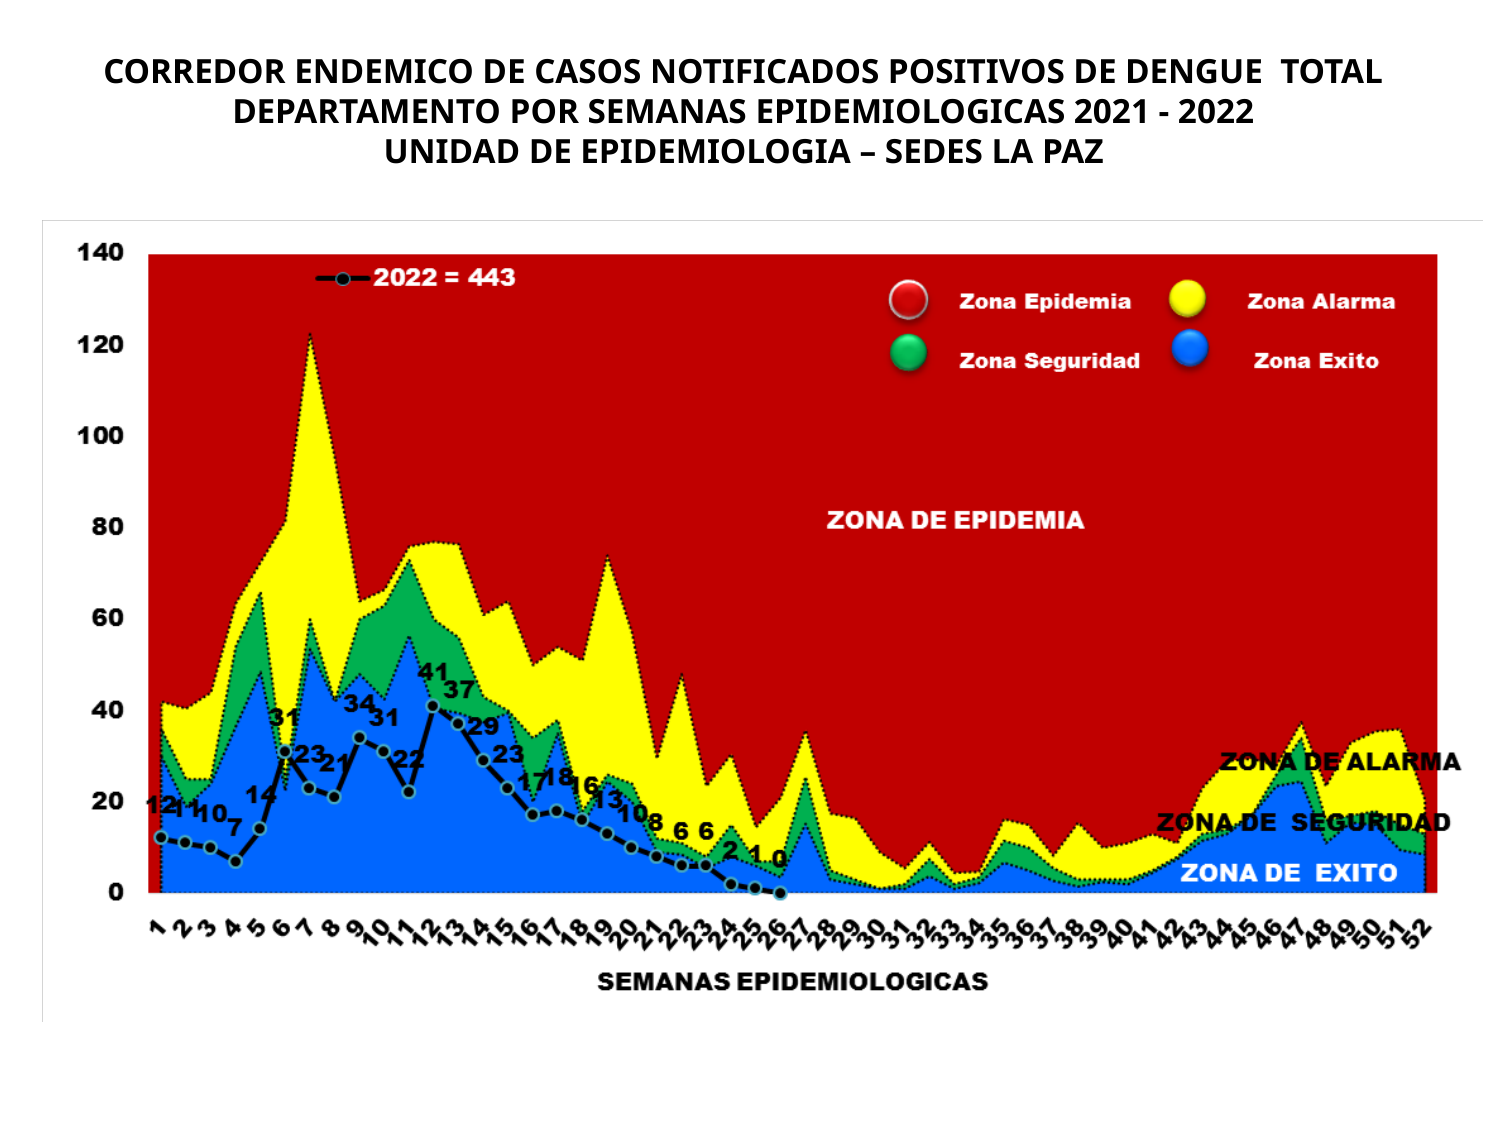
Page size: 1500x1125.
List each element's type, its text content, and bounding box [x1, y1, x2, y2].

text_box CORREDOR ENDEMICO DE CASOS NOTIFICADOS POSITIVOS DE DENGUE TOTAL DEPARTAMENTO POR SEMANAS EPIDEMIOLOGICAS 2021 - 2022 UNIDAD DE EPIDEMIOLOGIA – SEDES LA PAZ [41, 42, 1447, 178]
picture [40, 219, 1483, 1023]
